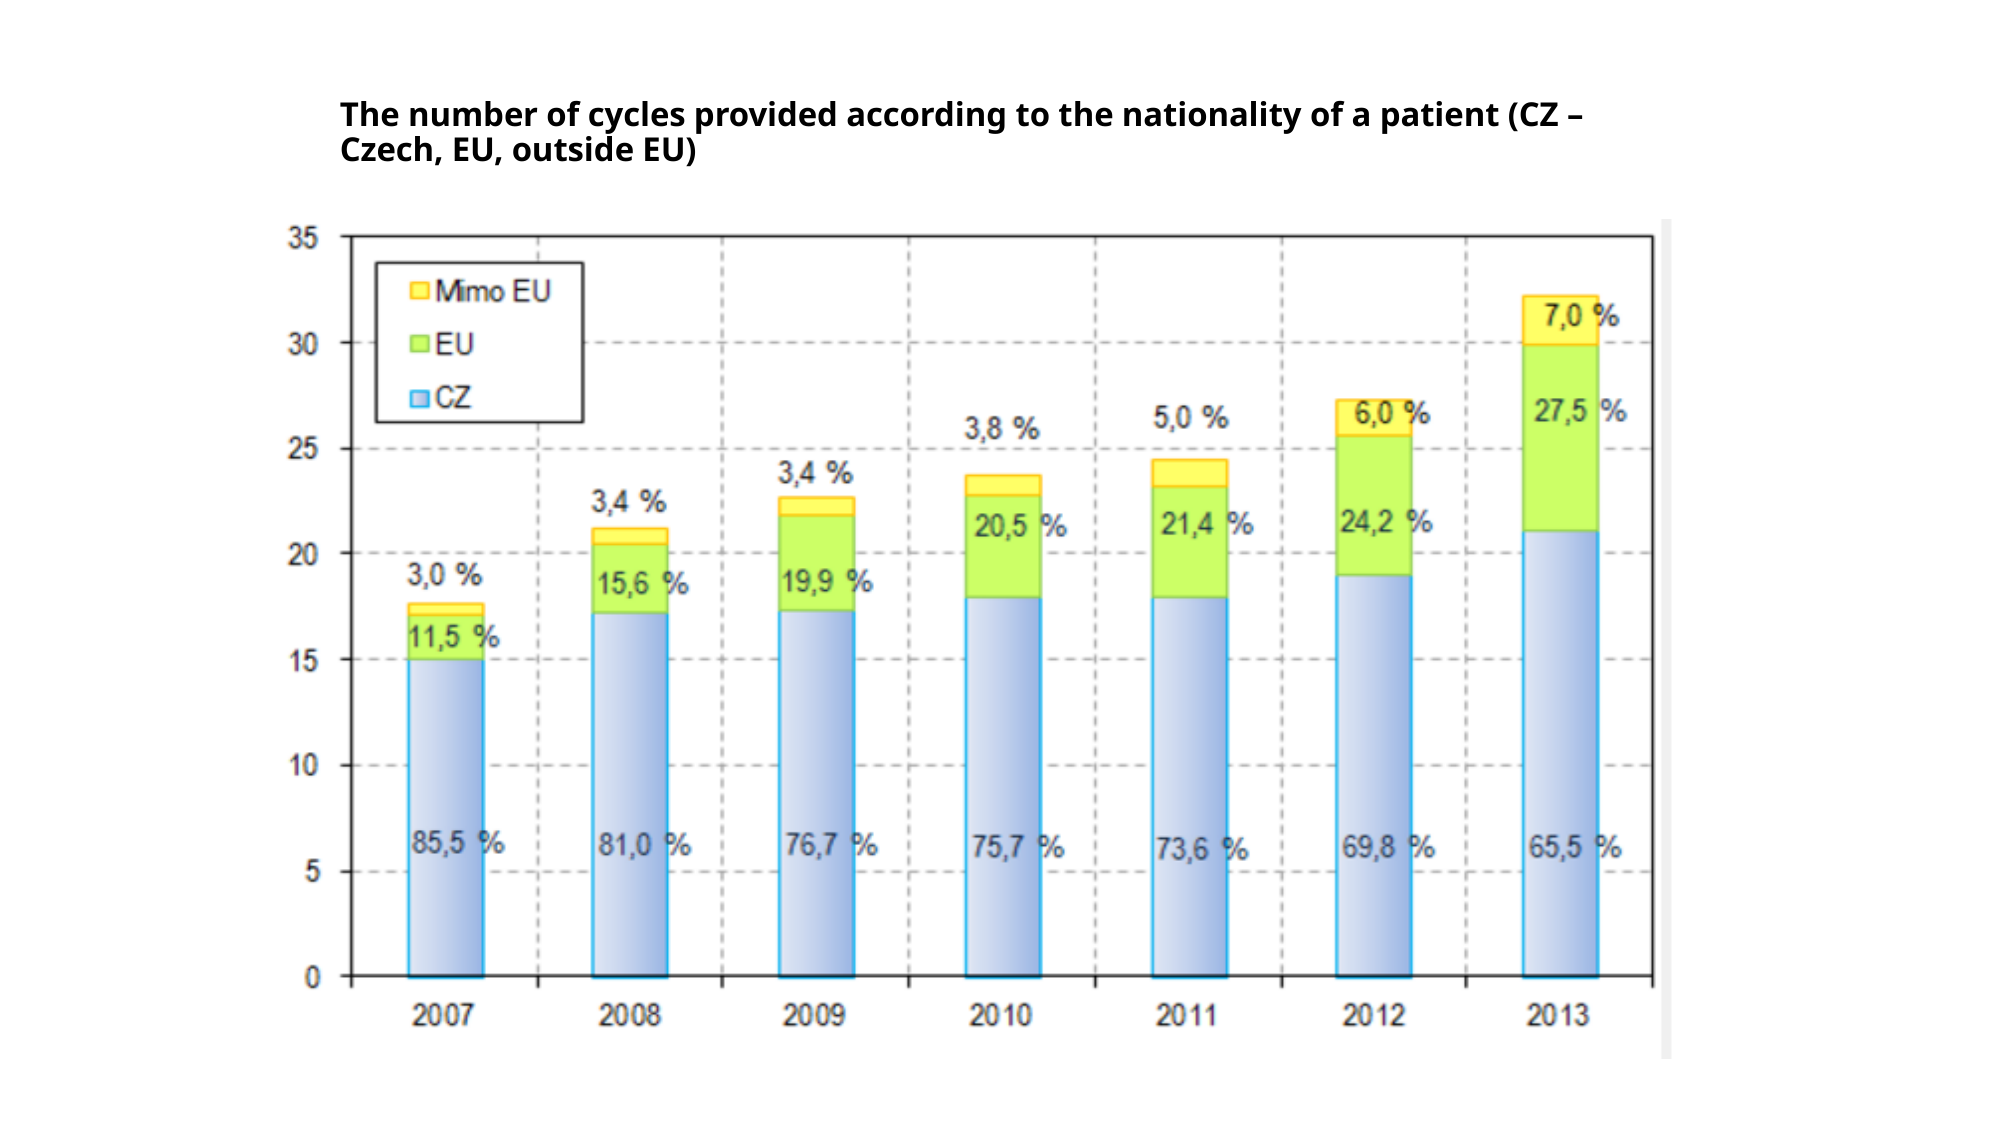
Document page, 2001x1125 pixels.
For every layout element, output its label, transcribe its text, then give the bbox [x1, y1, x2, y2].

title The number of cycles provided according to the nationality of a patient (CZ – Czech, EU, outside EU) [324, 90, 1675, 219]
picture [267, 219, 1697, 1059]
